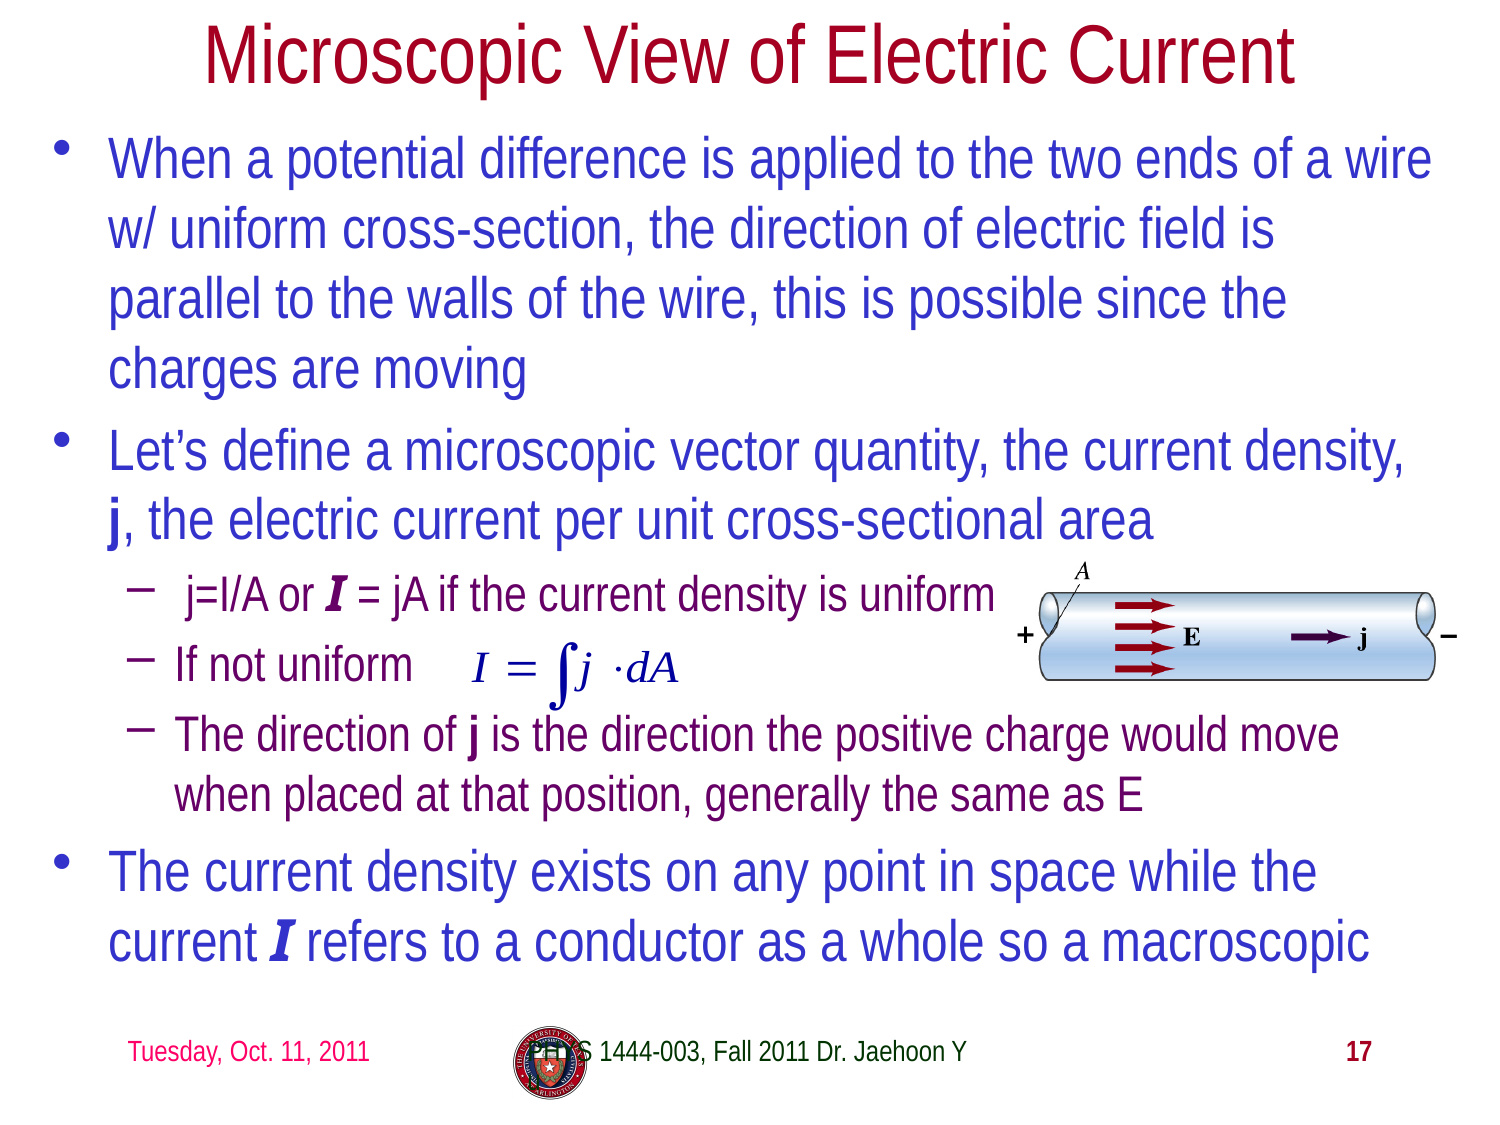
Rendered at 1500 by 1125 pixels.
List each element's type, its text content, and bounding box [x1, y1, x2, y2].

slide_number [112, 1051, 426, 1101]
list When a potential difference is applied to the two ends of a wire w/ uniform cross-section, the direction of electric field is parallel to the walls of the wire, this is possible since the charges are moving Let’s define a microscopic vector quantity, the current density, j, the electric current per unit cross-sectional area j=I/A or I = jA if the current density is uniform If not uniform The direction of j is the direction the positive charge would move when placed at that position, generally the same as E The current density exists on any point in space while the current I refers to a conductor as a whole so a macroscopic [37, 112, 1451, 1051]
title Microscopic View of Electric Current [112, 0, 1388, 101]
slide_number 17 [1074, 1051, 1388, 1101]
footer PHYS 1444-003, Fall 2011 Dr. Jaehoon Yu [512, 1051, 988, 1101]
picture [1012, 462, 1463, 801]
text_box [462, 624, 688, 720]
